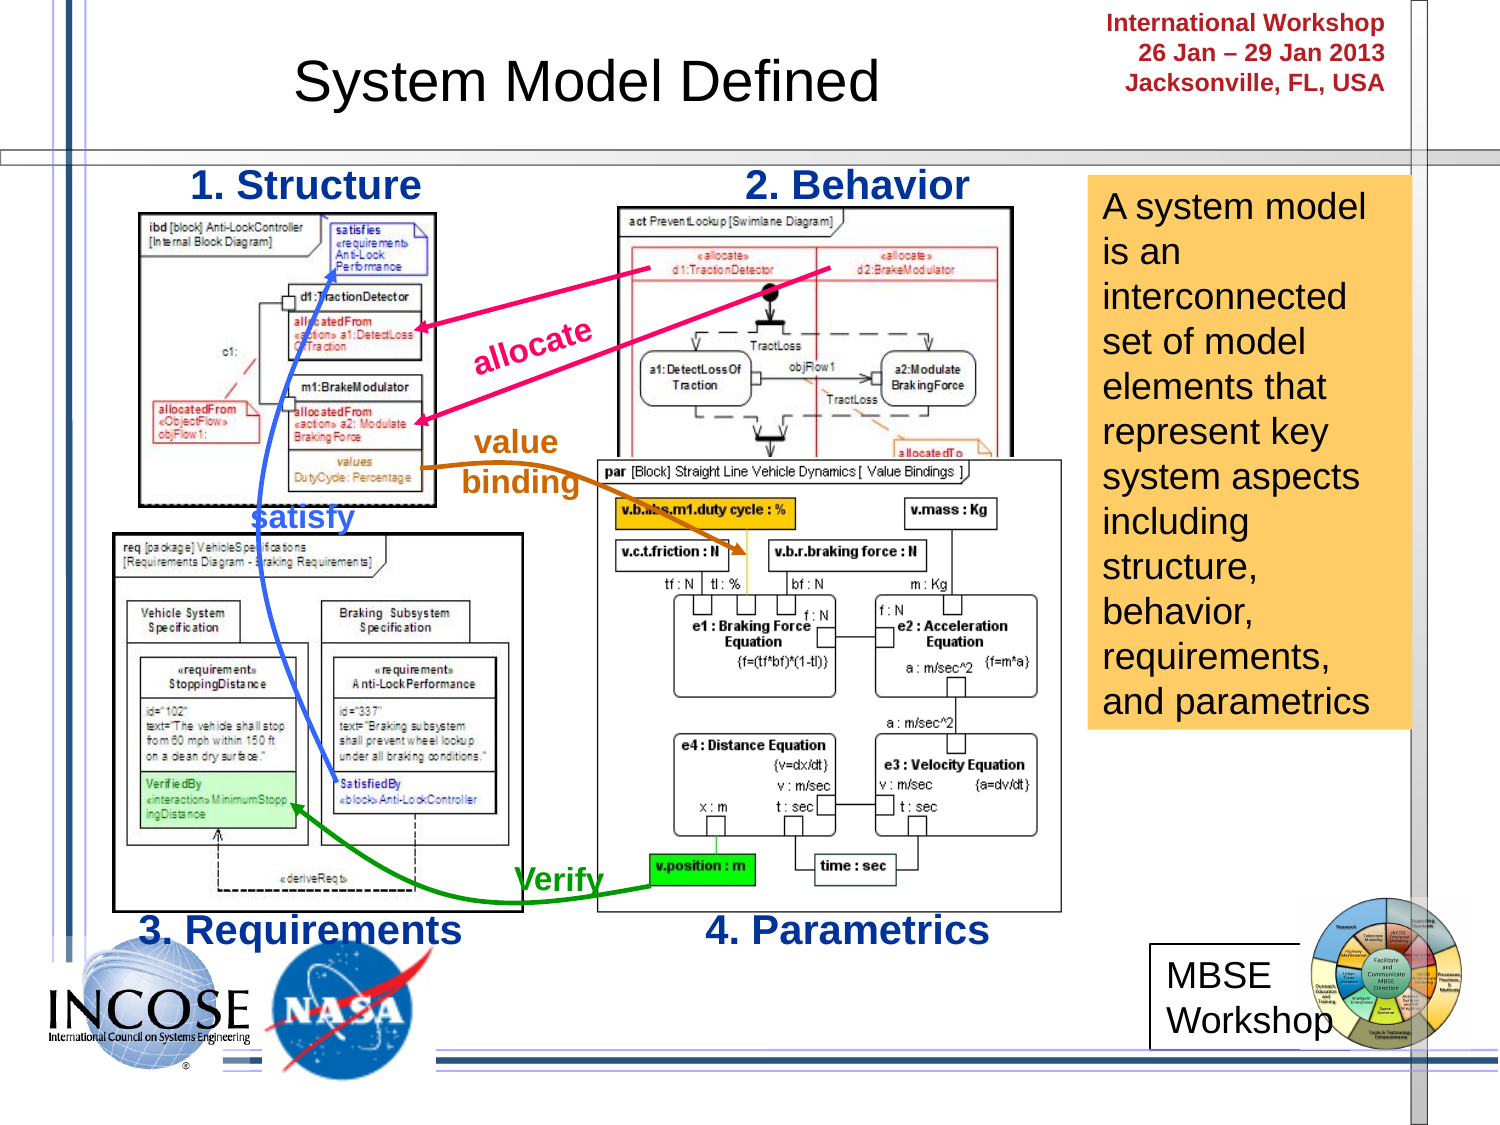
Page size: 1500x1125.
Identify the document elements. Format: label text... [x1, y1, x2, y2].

picture [262, 951, 436, 1084]
text_box A system model is an interconnected set of model elements that represent key system aspects including structure, behavior, requirements, and parametrics [1087, 174, 1413, 730]
picture [48, 936, 250, 1071]
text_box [112, 149, 1063, 951]
title System Model Defined [75, 0, 1100, 157]
